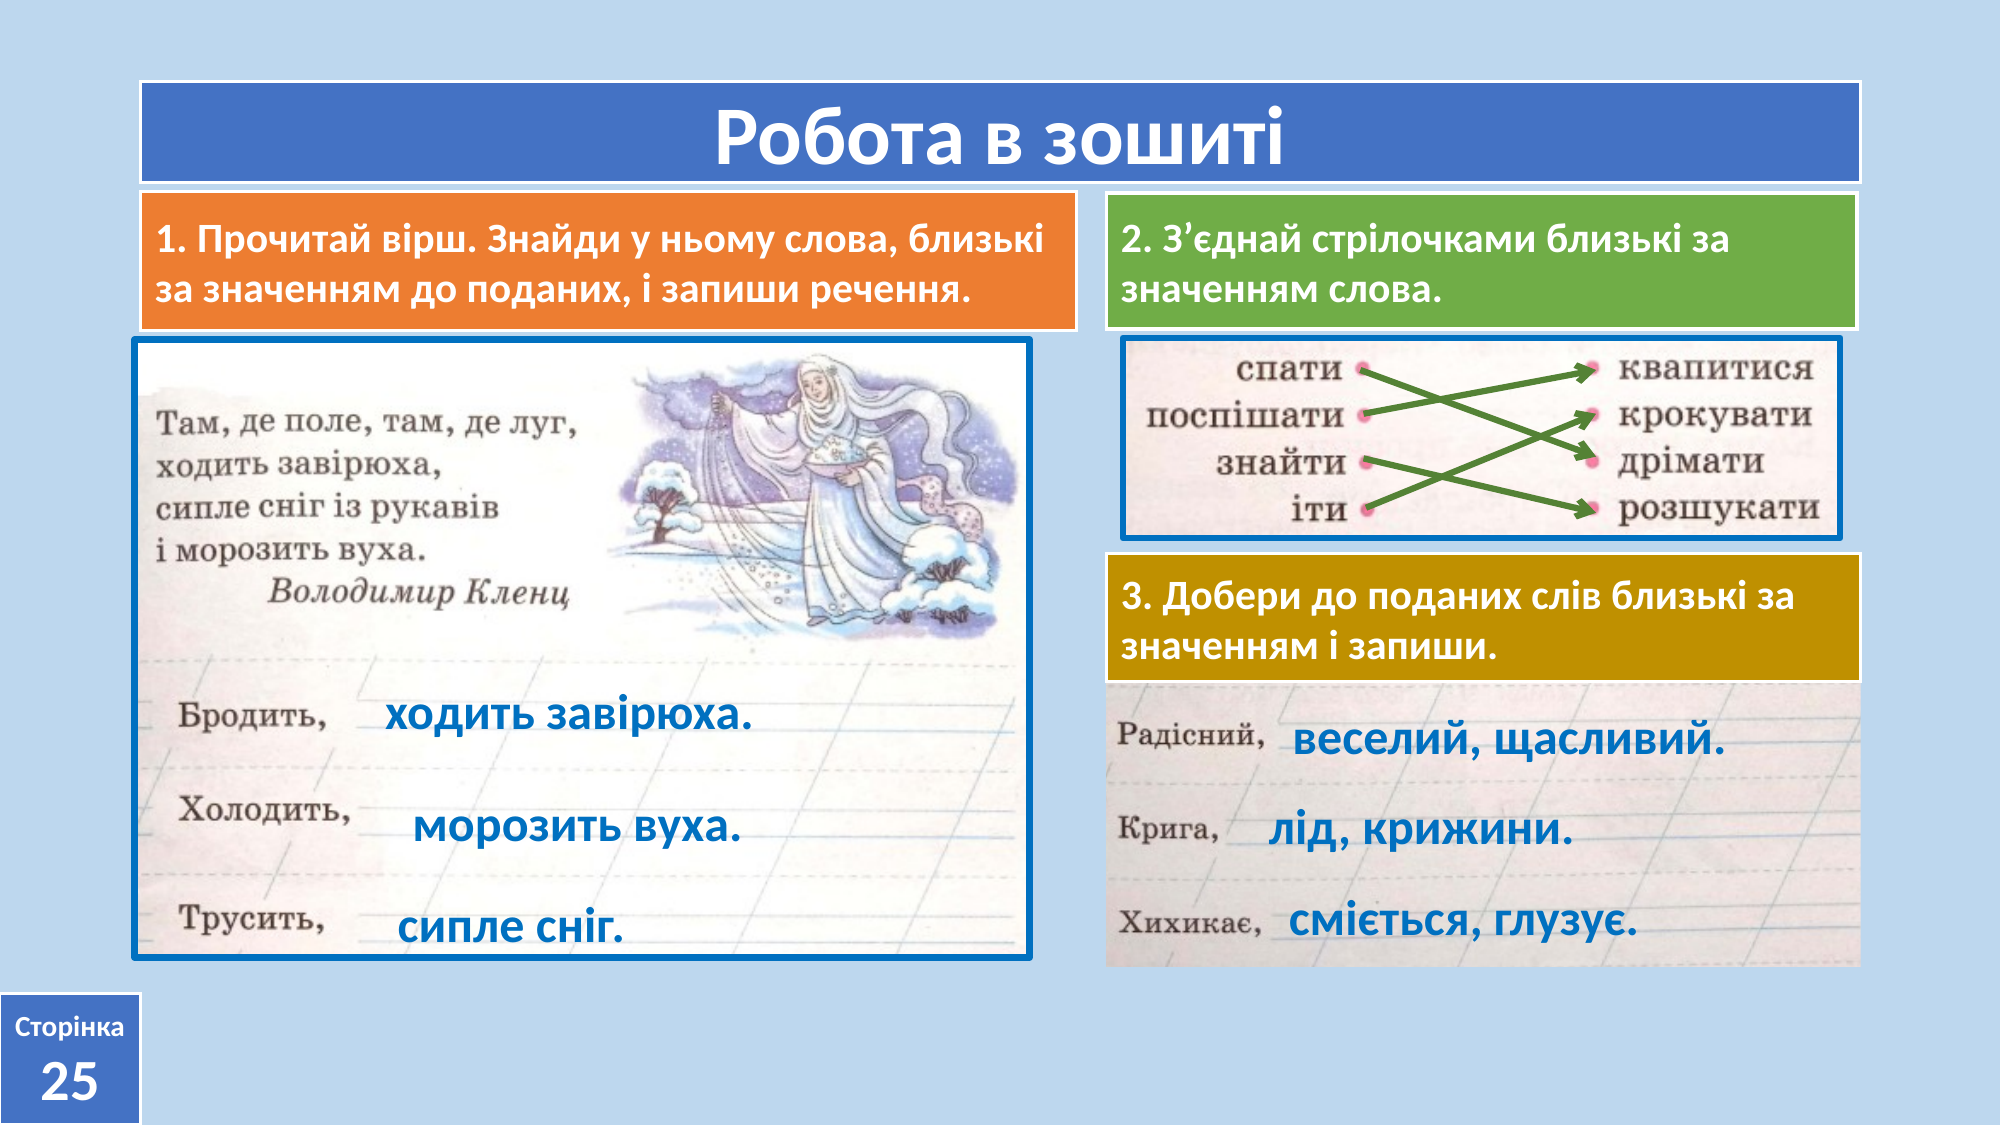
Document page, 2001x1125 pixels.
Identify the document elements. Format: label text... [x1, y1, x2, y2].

text_box Сторінка 25 [0, 992, 142, 1125]
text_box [1365, 413, 1597, 508]
text_box 3. Добери до поданих слів близькі за значенням і запиши. [1105, 552, 1862, 683]
text_box Робота в зошиті [139, 80, 1862, 184]
text_box 1. Прочитай вірш. Знайди у ньому слова, близькі за значенням до поданих, і запиши речення. [139, 190, 1078, 332]
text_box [1363, 458, 1597, 513]
text_box сипле сніг. [381, 955, 687, 962]
picture [137, 342, 1027, 955]
picture [1106, 683, 1861, 967]
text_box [1360, 370, 1365, 457]
text_box 2. З’єднай стрілочками близькі за значенням слова. [1105, 191, 1859, 331]
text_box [1363, 370, 1597, 414]
picture [1125, 340, 1838, 535]
